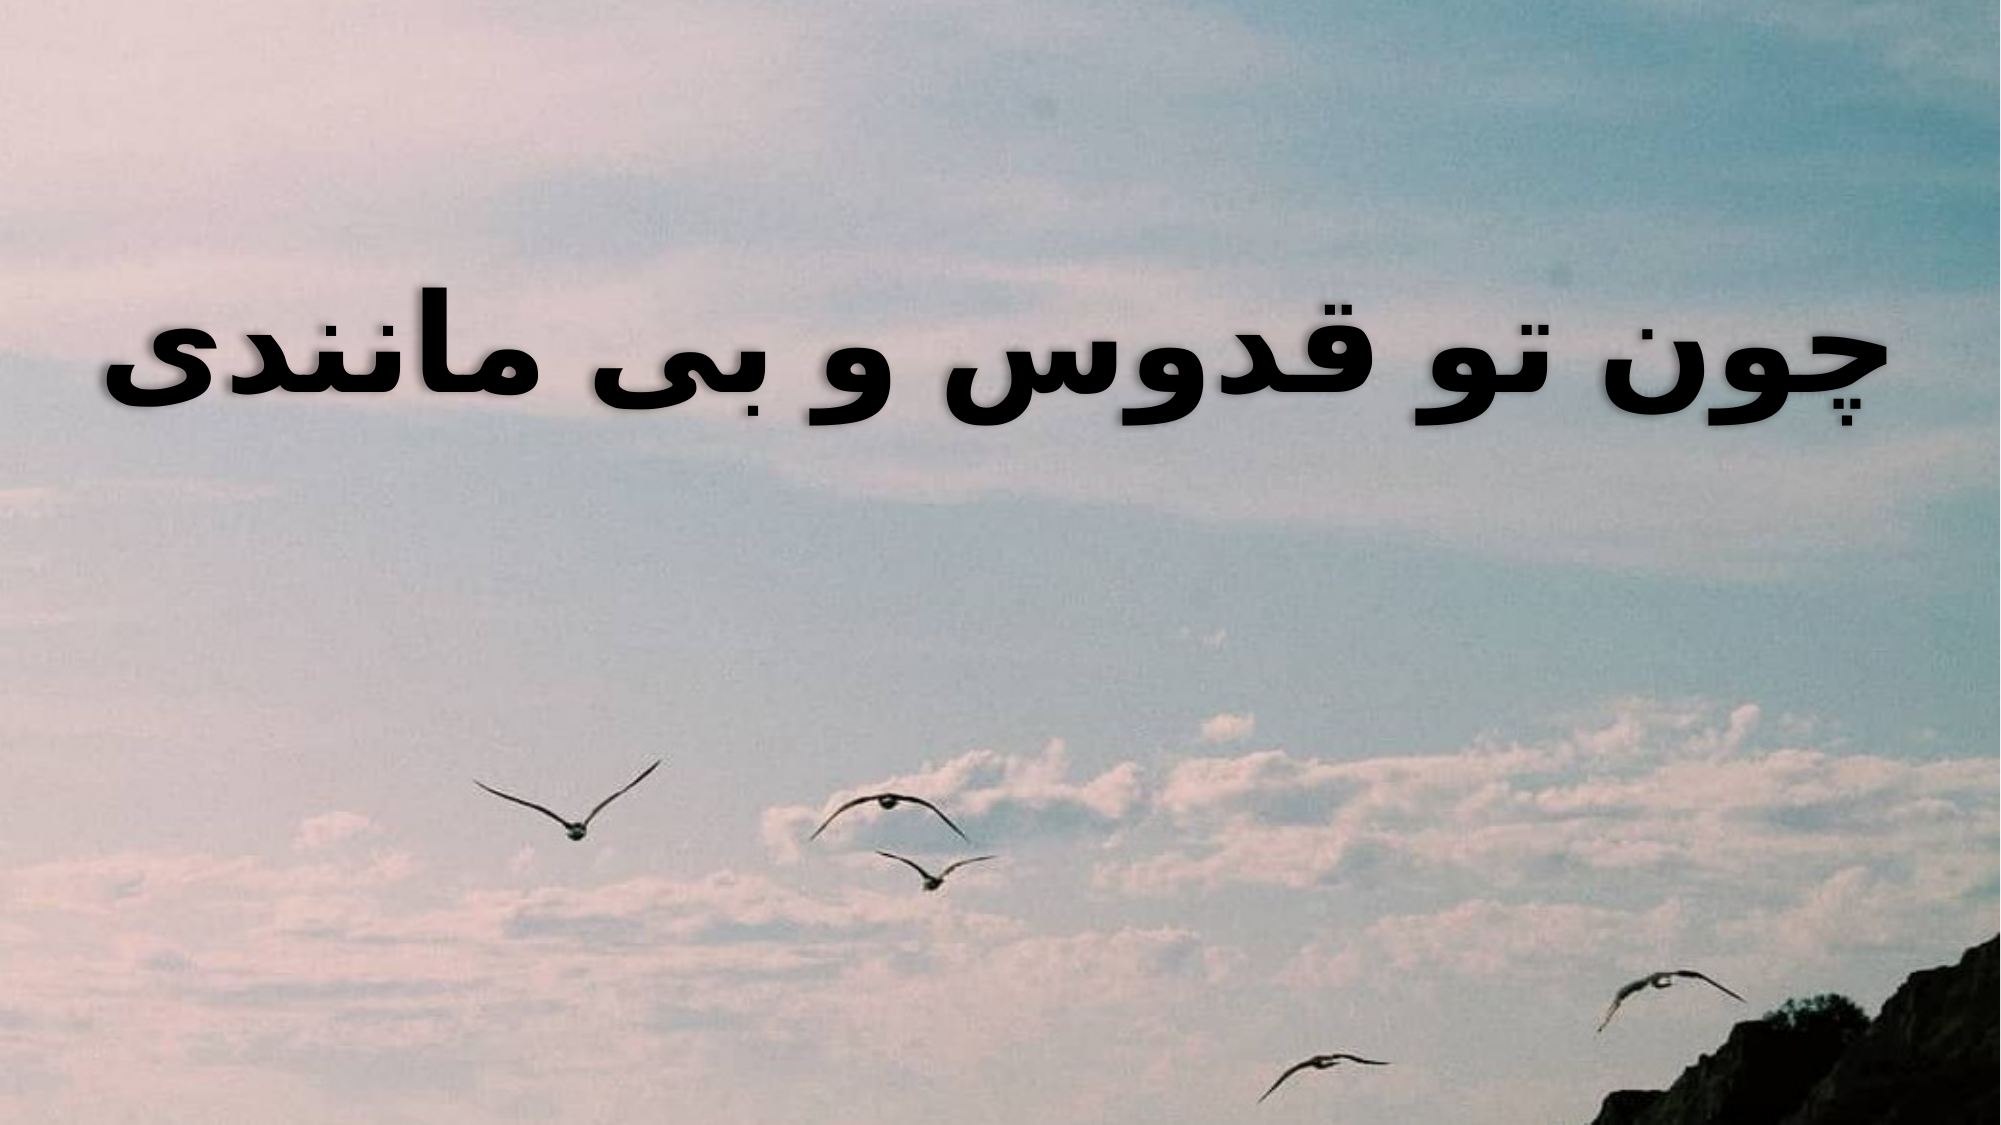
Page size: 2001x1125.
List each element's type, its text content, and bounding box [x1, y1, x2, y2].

picture [0, 0, 2001, 1125]
text_box چون تو قدوس و بی مانندی [0, 0, 2000, 428]
